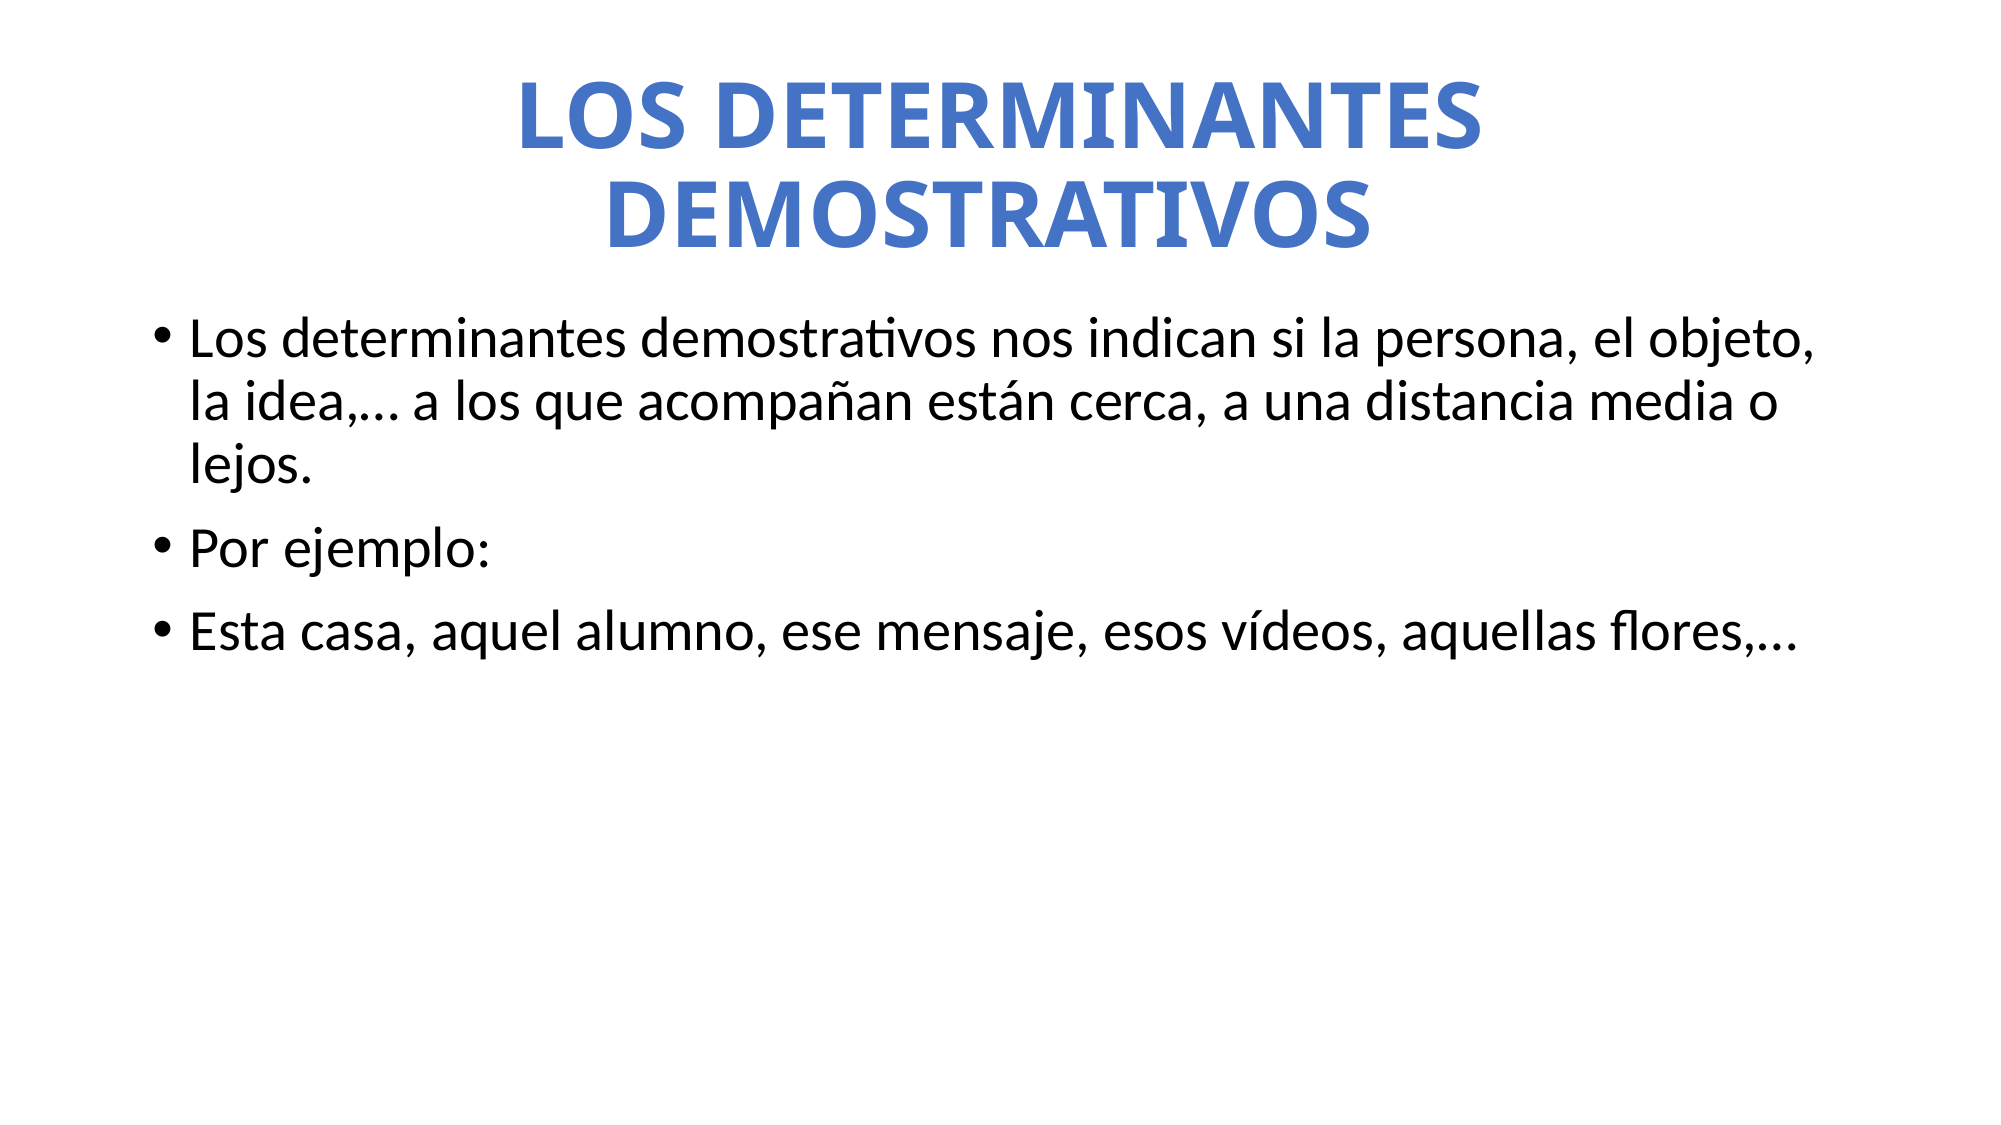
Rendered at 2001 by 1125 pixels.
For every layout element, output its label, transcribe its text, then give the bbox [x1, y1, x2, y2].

title LOS DETERMINANTES DEMOSTRATIVOS [137, 59, 1863, 278]
list Los determinantes demostrativos nos indican si la persona, el objeto, la idea,… a los que acompañan están cerca, a una distancia media o lejos. Por ejemplo: Esta casa, aquel alumno, ese mensaje, esos vídeos, aquellas flores,… [137, 299, 1863, 1014]
